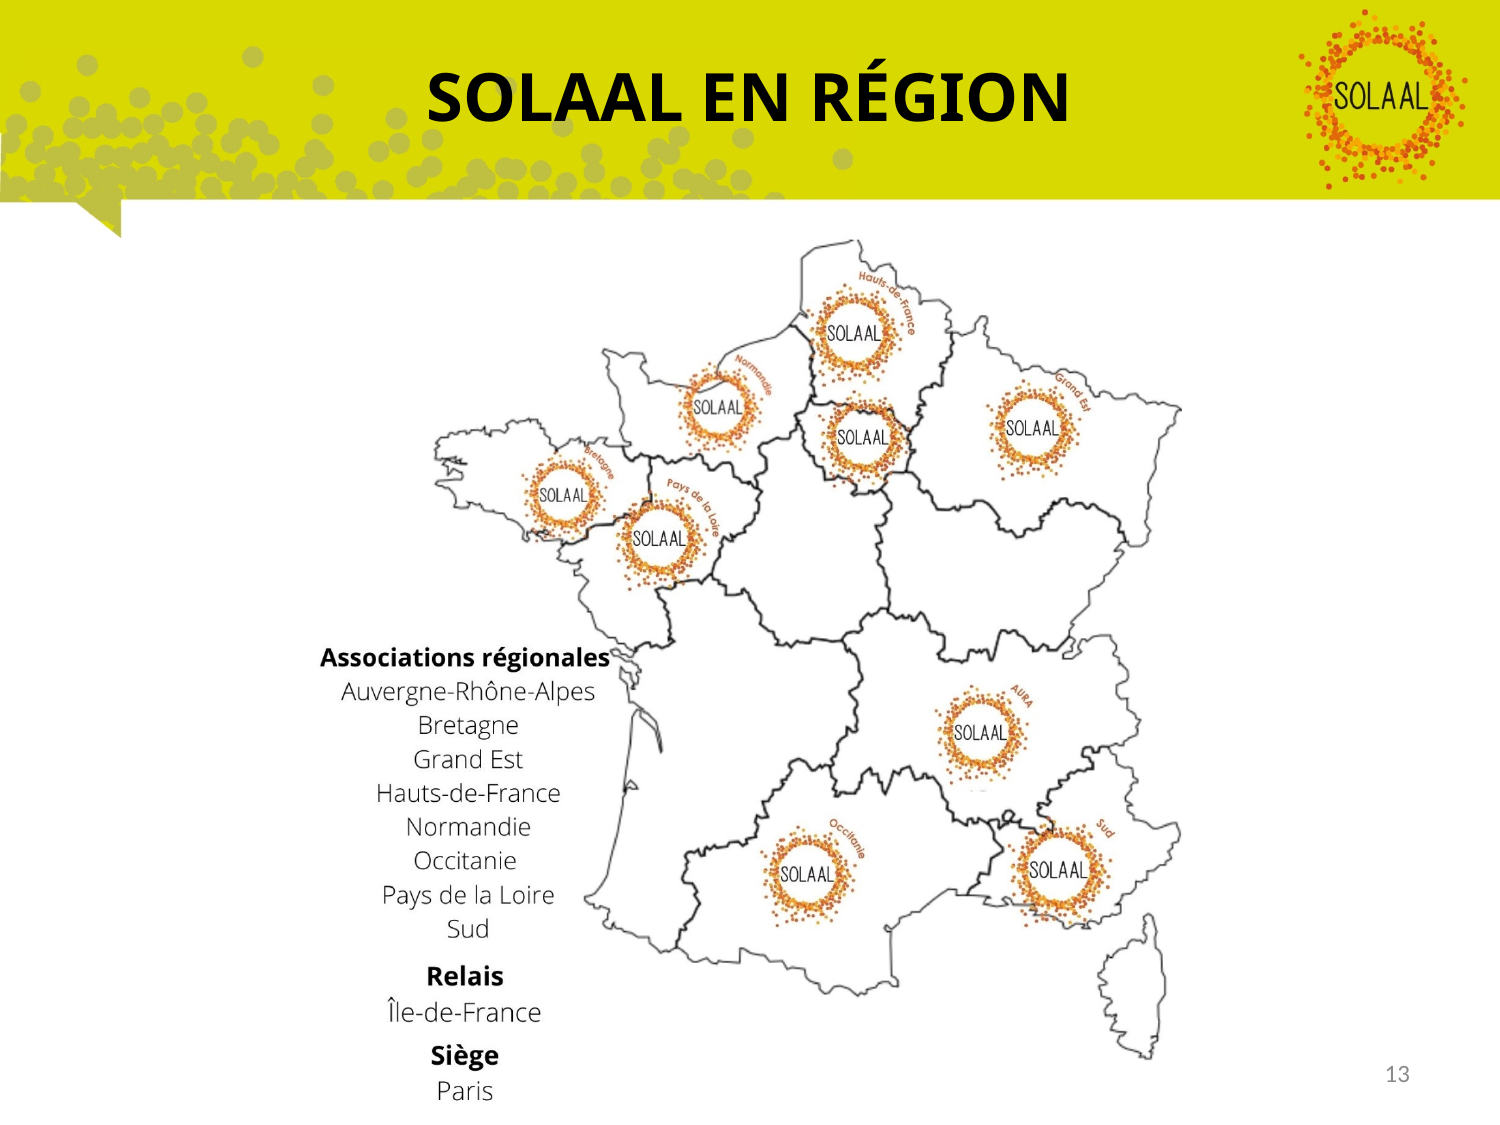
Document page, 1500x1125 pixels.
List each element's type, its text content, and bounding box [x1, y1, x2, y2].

slide_number 13 [1185, 1042, 1425, 1103]
title solaal en région [0, 46, 1500, 160]
picture [0, 0, 1500, 46]
picture [0, 160, 1500, 1125]
